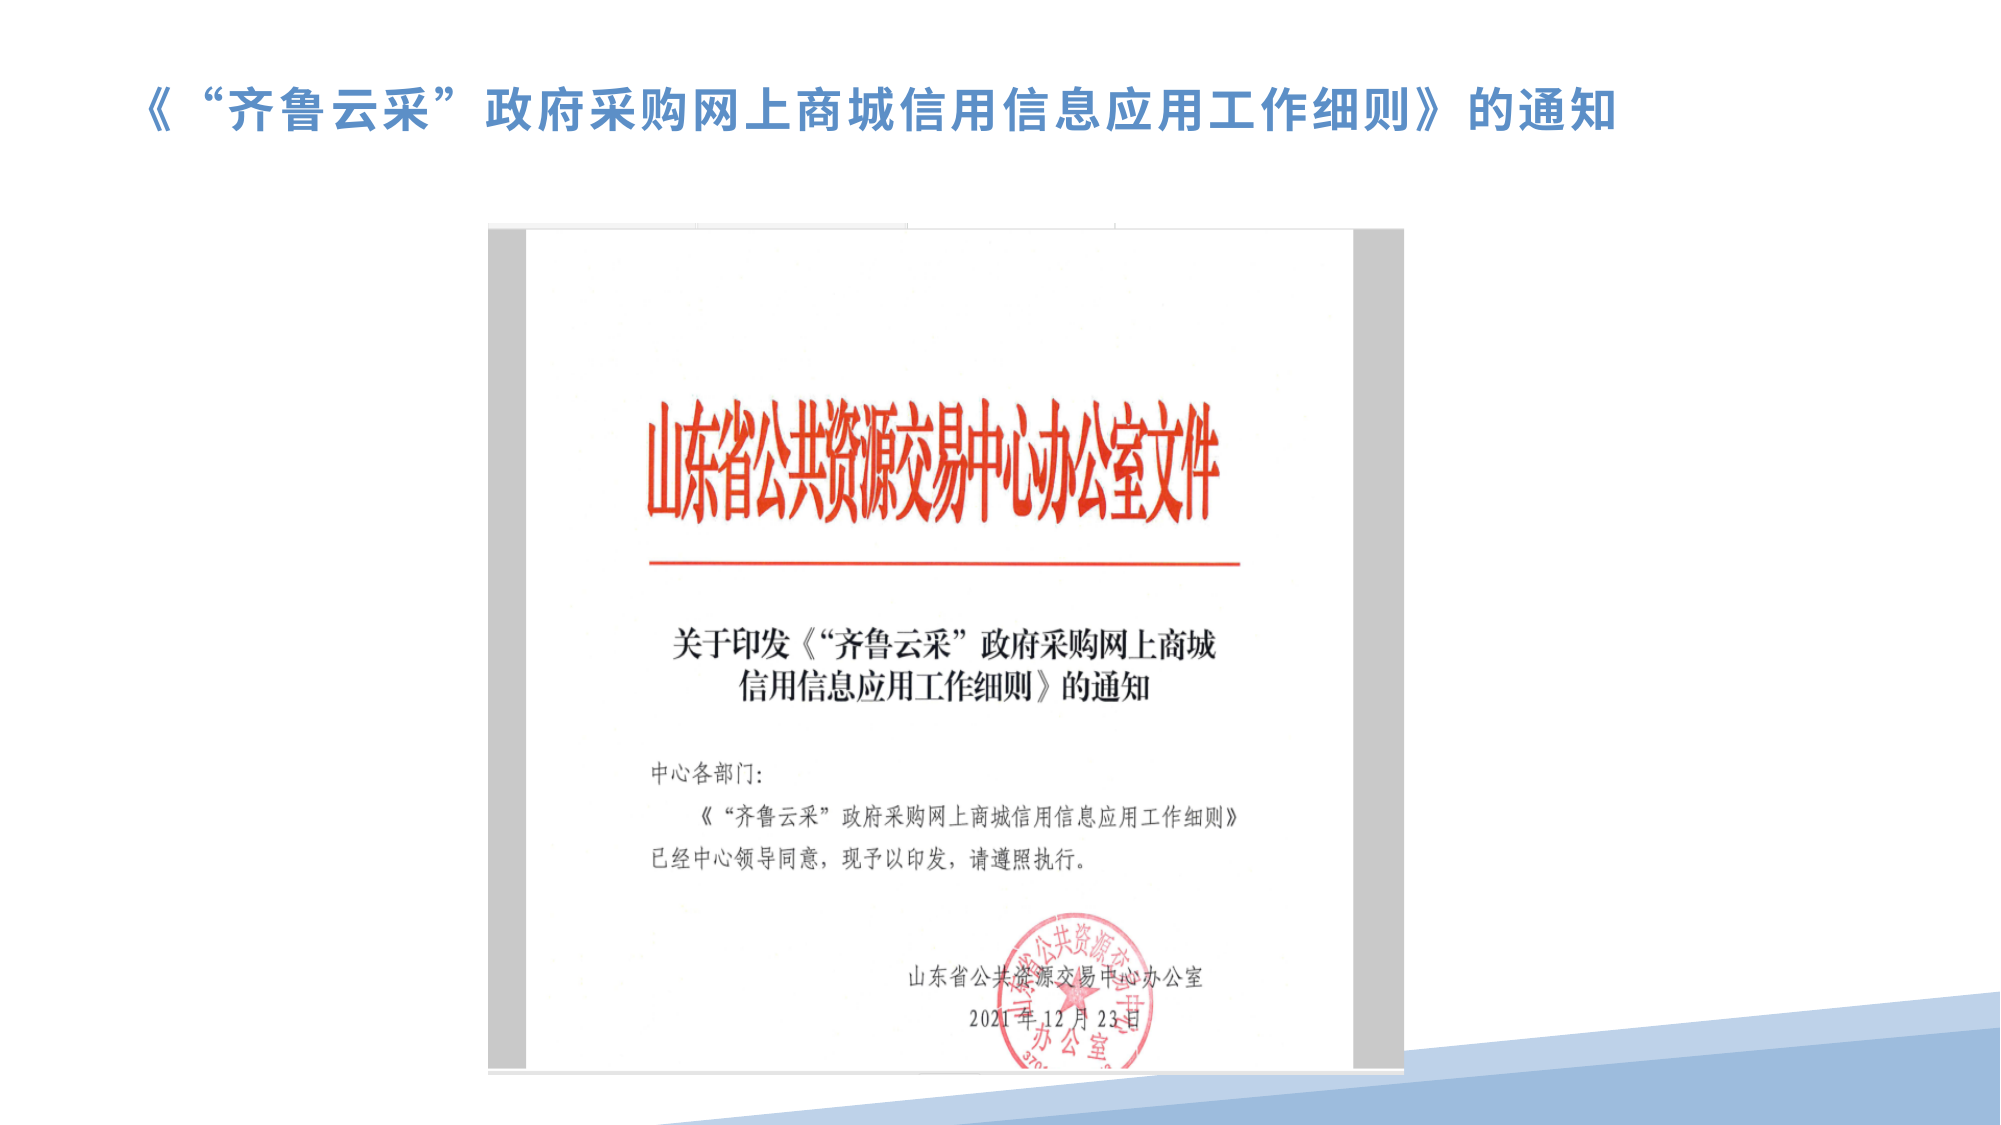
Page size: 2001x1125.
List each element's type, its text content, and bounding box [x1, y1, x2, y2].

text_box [656, 991, 2000, 1125]
picture [487, 223, 1405, 1075]
title 《“齐鲁云采”政府采购网上商城信用信息应用工作细则》的通知 [109, 72, 1891, 146]
